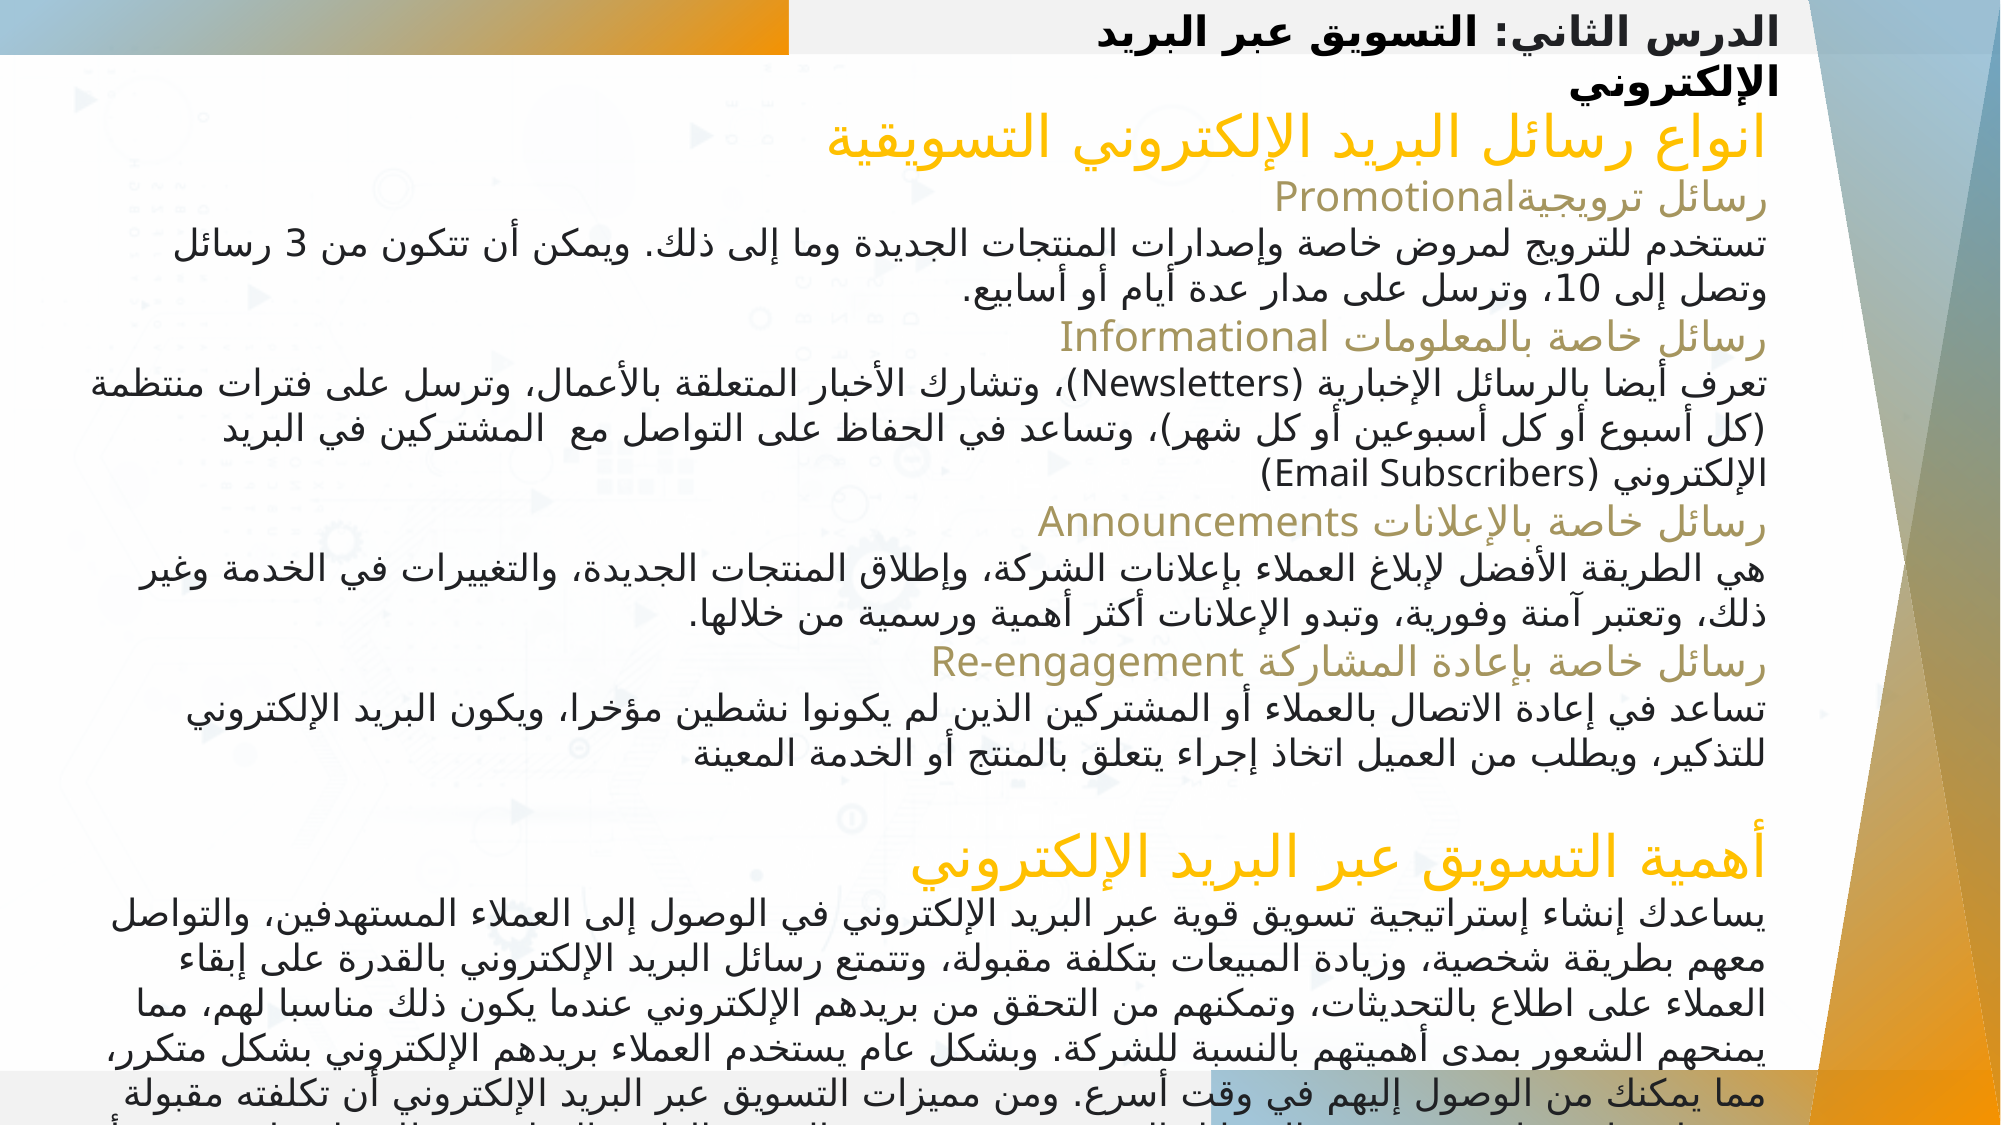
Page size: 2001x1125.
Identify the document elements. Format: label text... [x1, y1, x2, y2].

text_box انواع رسائل البريد الإلكتروني التسويقية رسائل ترويجيةPromotional تستخدم للترويج لمروض خاصة وإصدارات المنتجات الجديدة وما إلى ذلك. ويمكن أن تتكون من 3 رسائل وتصل إلى 10، وترسل على مدار عدة أيام أو أسابيع. رسائل خاصة بالمعلومات Informational تعرف أيضا بالرسائل الإخبارية (Newsletters)، وتشارك الأخبار المتعلقة بالأعمال، وترسل على فترات منتظمة (كل أسبوع أو كل أسبوعين أو كل شهر)، وتساعد في الحفاظ على التواصل مع المشتركين في البريد الإلكتروني (Email Subscribers) رسائل خاصة بالإعلانات Announcements هي الطريقة الأفضل لإبلاغ العملاء بإعلانات الشركة، وإطلاق المنتجات الجديدة، والتغييرات في الخدمة وغير ذلك، وتعتبر آمنة وفورية، وتبدو الإعلانات أكثر أهمية ورسمية من خلالها. رسائل خاصة بإعادة المشاركة Re-engagement تساعد في إعادة الاتصال بالعملاء أو المشتركين الذين لم يكونوا نشطين مؤخرا، ويكون البريد الإلكتروني للتذكير، ويطلب من العميل اتخاذ إجراء يتعلق بالمنتج أو الخدمة المعينة أهمية التسويق عبر البريد الإلكتروني يساعدك إنشاء إستراتيجية تسويق قوية عبر البريد الإلكتروني في الوصول إلى العملاء المستهدفين، والتواصل معهم بطريقة شخصية، وزيادة المبيعات بتكلفة مقبولة، وتتمتع رسائل البريد الإلكتروني بالقدرة على إبقاء العملاء على اطلاع بالتحديثات، وتمكنهم من التحقق من بريدهم الإلكتروني عندما يكون ذلك مناسبا لهم، مما يمنحهم الشعور بمدى أهميتهم بالنسبة للشركة. وبشكل عام يستخدم العملاء بريدهم الإلكتروني بشكل متكرر، مما يمكنك من الوصول إليهم في وقت أسرع. ومن مميزات التسويق عبر البريد الإلكتروني أن تكلفته مقبولة ويسهل قياس نتائجه، ويسمح بالرسائل المستهدفة، ويزيد من الوعي بالعلامة التجارية، وذلك بناء على حقيقة أن كل شخص يستخدم البريد الإلكتروني. [60, 91, 1783, 1125]
text_box الدرس الثاني: التسويق عبر البريد الإلكتروني [870, 0, 1871, 113]
